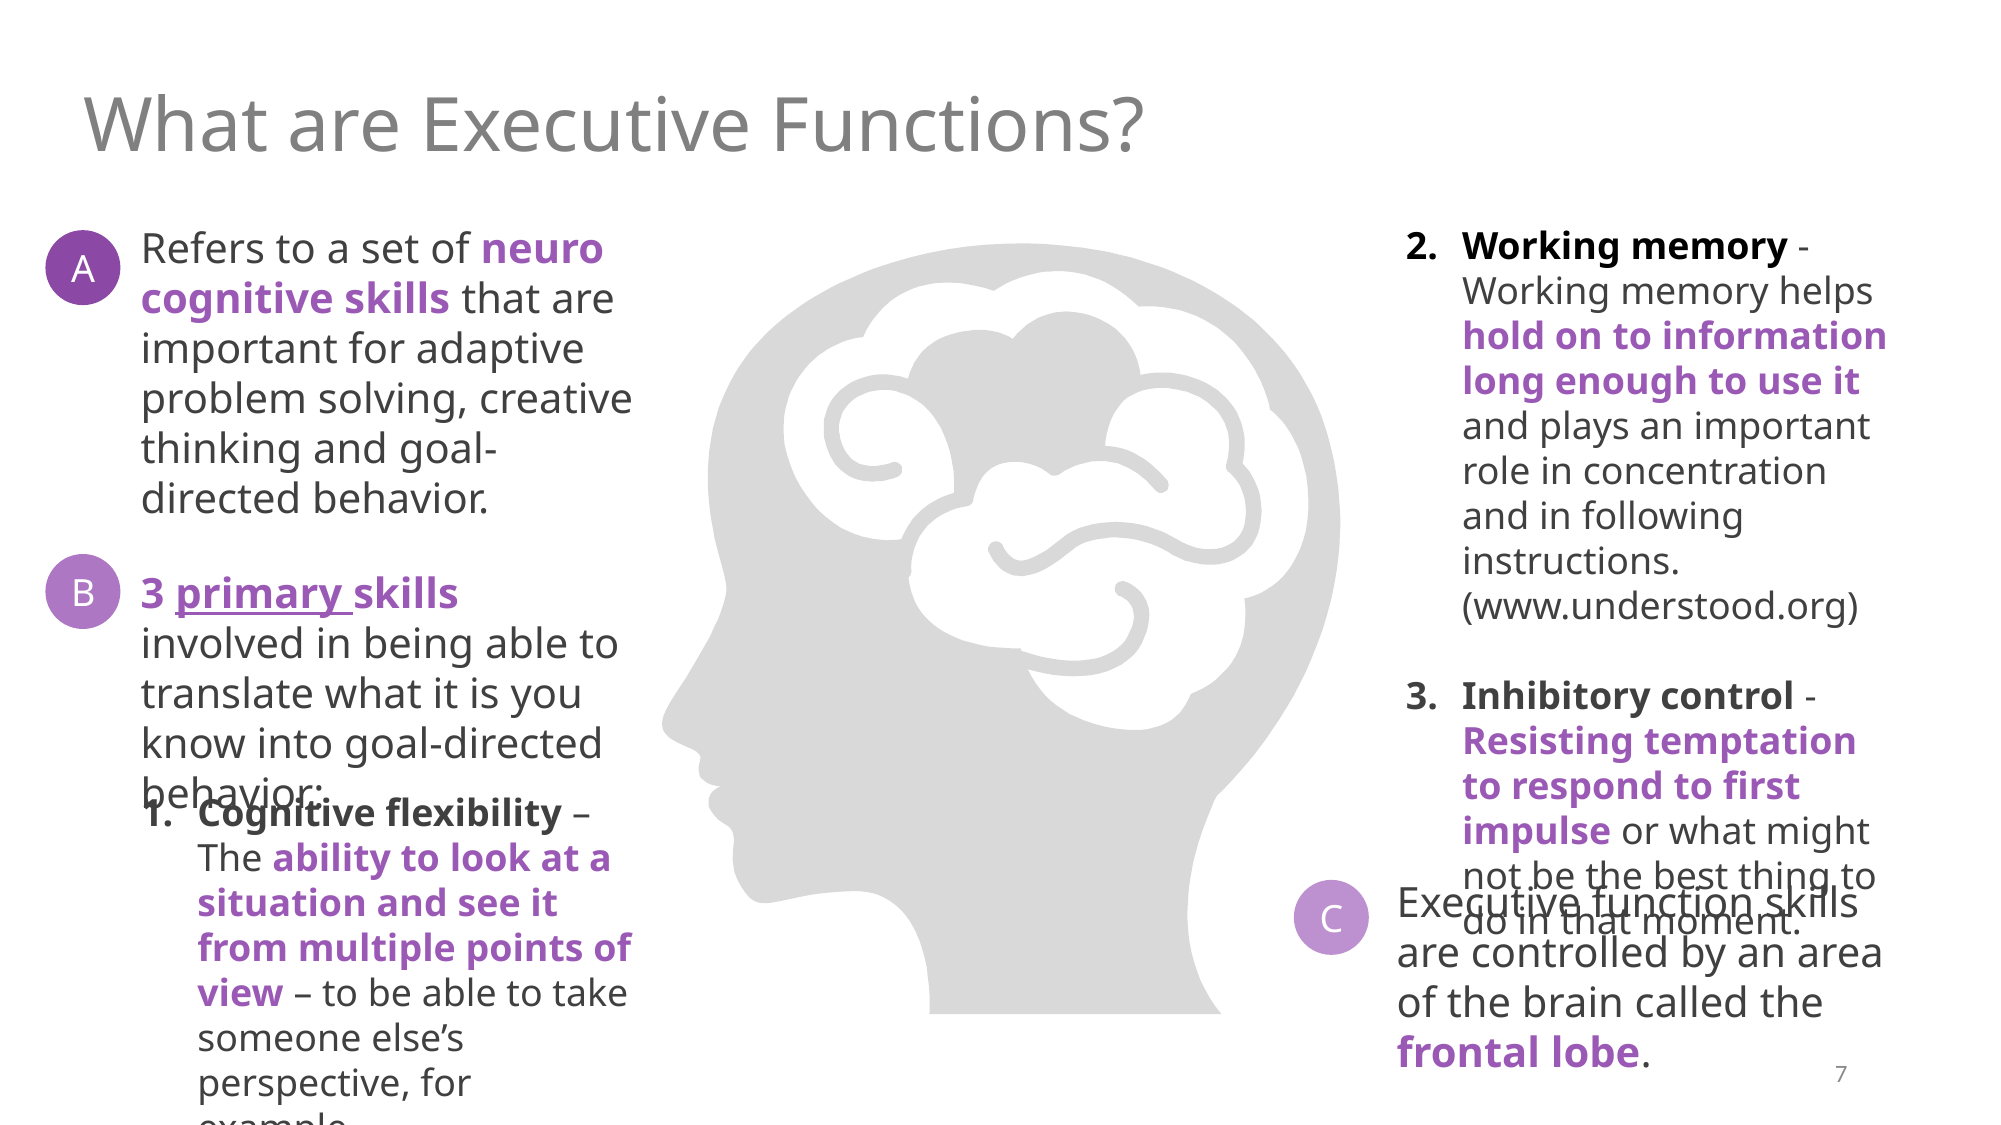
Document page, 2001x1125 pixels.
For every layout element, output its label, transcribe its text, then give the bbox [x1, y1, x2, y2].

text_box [1293, 867, 1905, 1035]
list What are Executive Functions? [68, 75, 1500, 155]
text_box [662, 243, 1315, 1015]
slide_number 7 [1412, 1042, 1863, 1103]
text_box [45, 214, 649, 1116]
text_box Working memory - Working memory helps hold on to information long enough to use it and plays an important role in concentration and in following instructions. (www.understood.org) Inhibitory control - Resisting temptation to respond to first impulse or what might not be the best thing to do in that moment. [1315, 214, 1914, 949]
